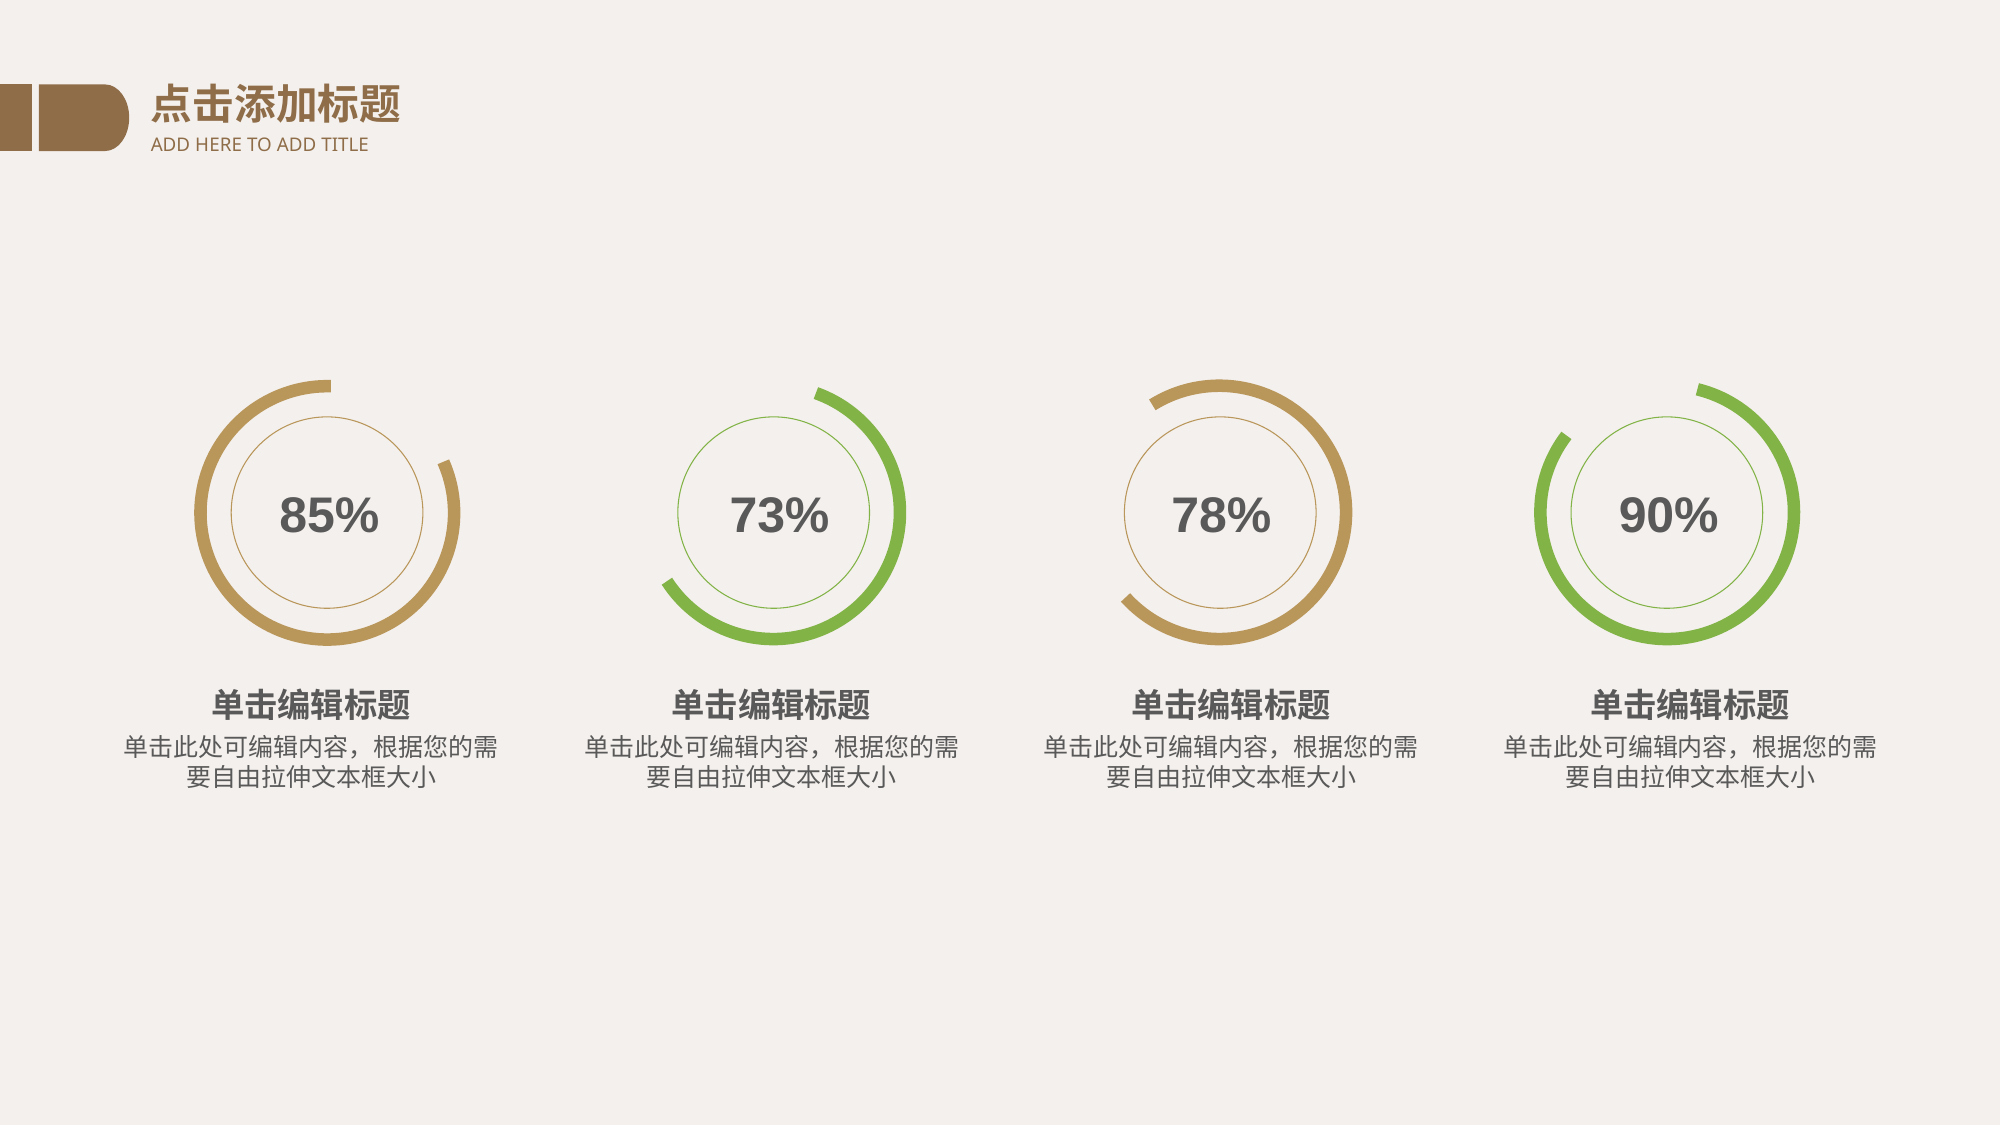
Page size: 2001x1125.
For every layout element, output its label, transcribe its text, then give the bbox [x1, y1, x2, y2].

text_box 单击编辑标题 [1498, 684, 1882, 725]
text_box 单击编辑标题 [579, 684, 964, 725]
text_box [0, 69, 439, 164]
text_box 73% [714, 474, 845, 550]
text_box 单击编辑标题 [1039, 684, 1423, 725]
text_box 单击此处可编辑内容，根据您的需要自由拉伸文本框大小 [120, 731, 503, 792]
text_box [1540, 389, 1795, 640]
text_box [1125, 385, 1347, 640]
text_box 90% [1603, 474, 1734, 550]
text_box 单击此处可编辑内容，根据您的需要自由拉伸文本框大小 [1040, 731, 1423, 792]
text_box [329, 416, 415, 482]
text_box 78% [1156, 474, 1287, 550]
text_box 单击编辑标题 [119, 684, 503, 725]
text_box 单击此处可编辑内容，根据您的需要自由拉伸文本框大小 [1499, 731, 1882, 792]
text_box [666, 393, 900, 640]
text_box [1124, 432, 1194, 576]
text_box [200, 386, 455, 640]
text_box [1591, 416, 1689, 474]
text_box [677, 416, 805, 564]
text_box 单击此处可编辑内容，根据您的需要自由拉伸文本框大小 [580, 731, 964, 792]
text_box 85% [264, 474, 395, 550]
